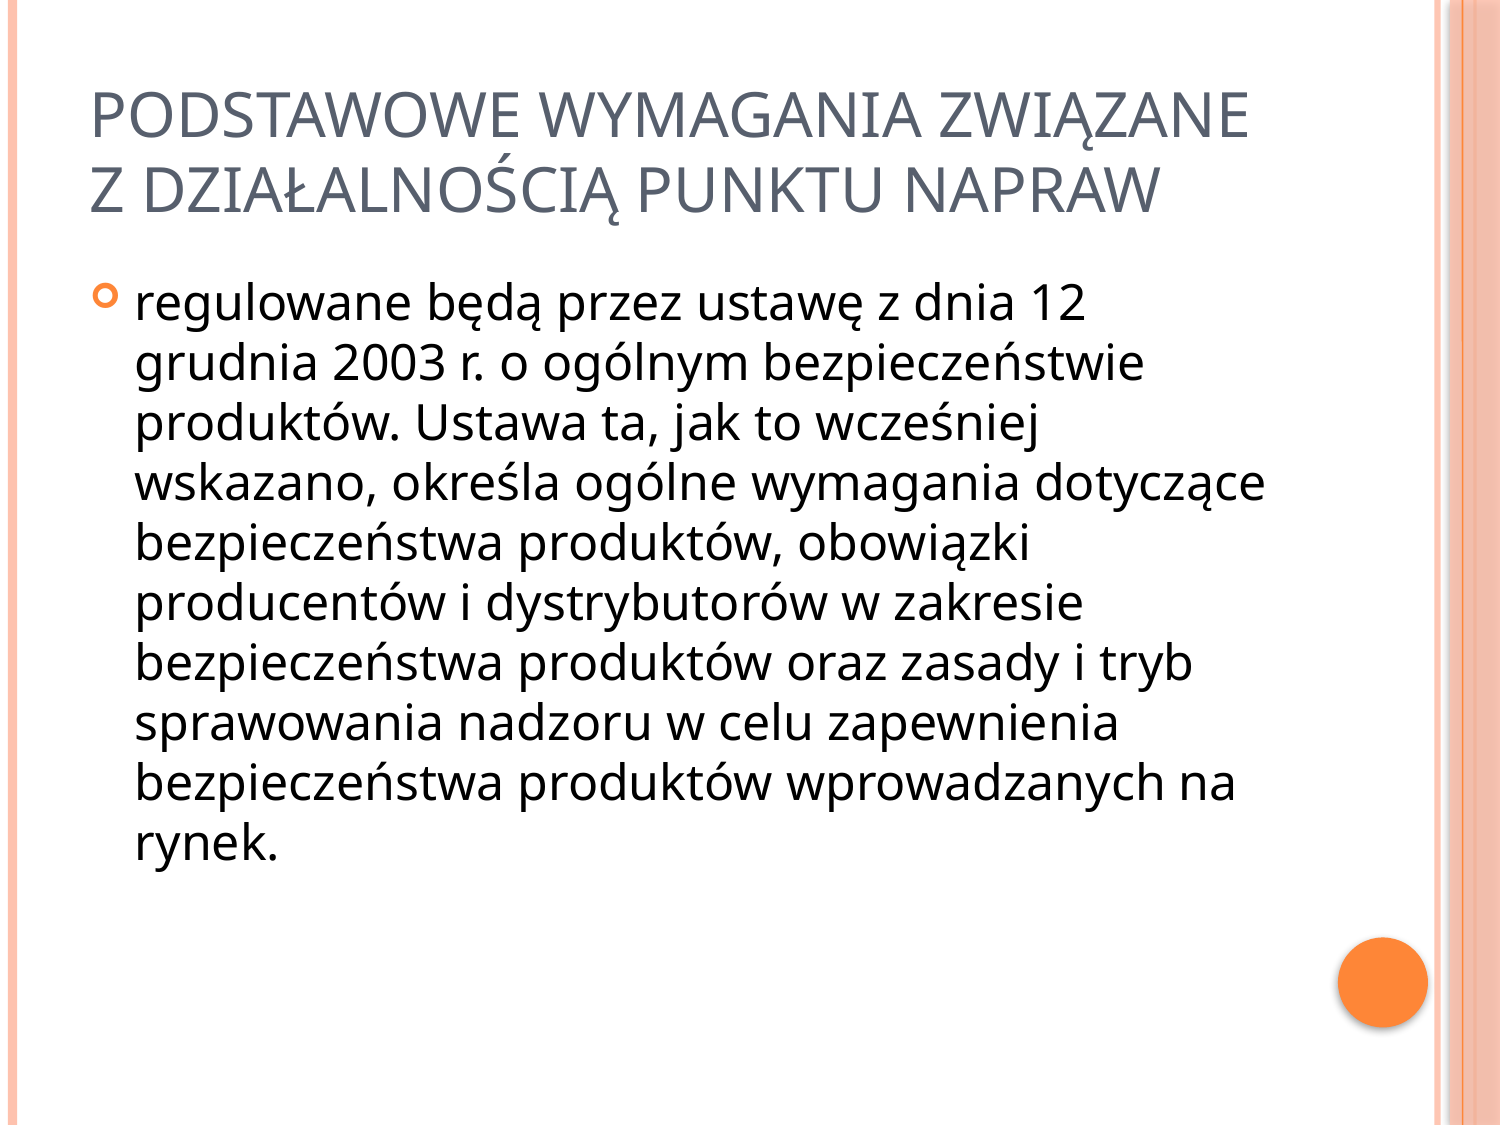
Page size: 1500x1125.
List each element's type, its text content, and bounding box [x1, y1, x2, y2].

list regulowane będą przez ustawę z dnia 12 grudnia 2003 r. o ogólnym bezpieczeństwie produktów. Ustawa ta, jak to wcześniej wskazano, określa ogólne wymagania dotyczące bezpieczeństwa produktów, obowiązki producentów i dystrybutorów w zakresie bezpieczeństwa produktów oraz zasady i tryb sprawowania nadzoru w celu zapewnienia bezpieczeństwa produktów wprowadzanych na rynek. [75, 262, 1300, 1062]
title Podstawowe wymagania związane z działalnością punktu napraw [75, 45, 1300, 233]
